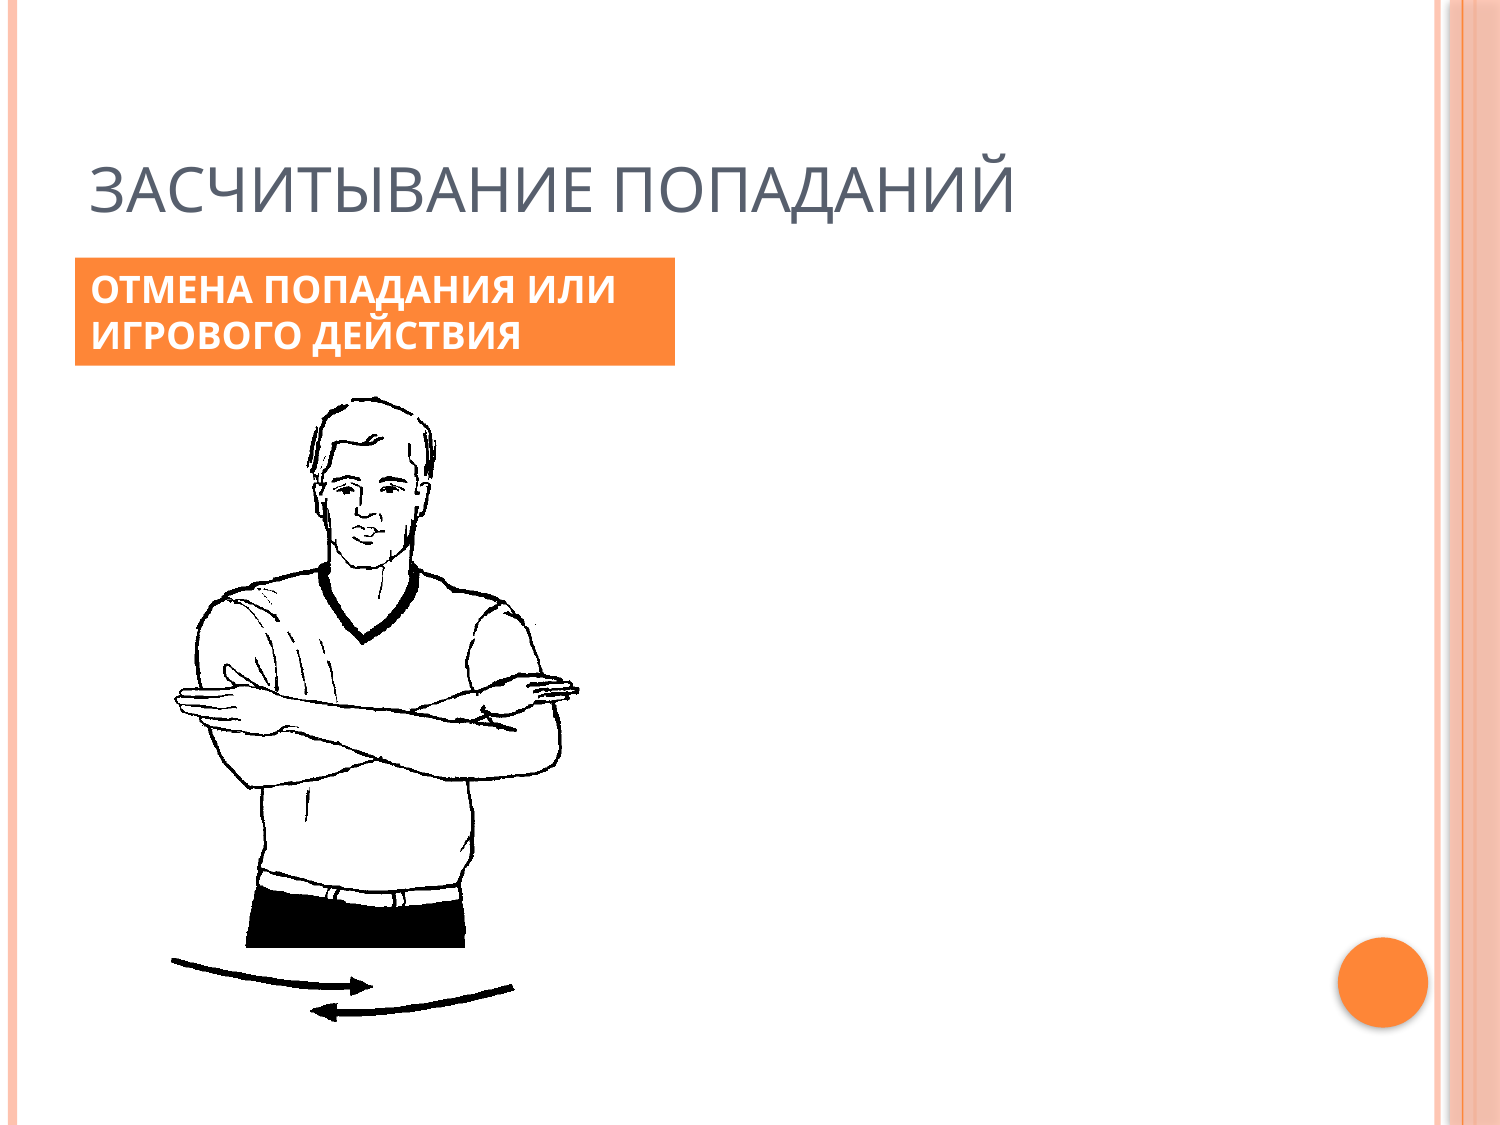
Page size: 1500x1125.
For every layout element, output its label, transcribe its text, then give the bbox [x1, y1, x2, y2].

list ОТМЕНА ПОПАДАНИЯ ИЛИ ИГРОВОГО ДЕЙСТВИЯ [74, 257, 676, 366]
title ЗАСЧИТЫВАНИЕ ПОПАДАНИЙ [75, 44, 1313, 233]
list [166, 386, 584, 1026]
